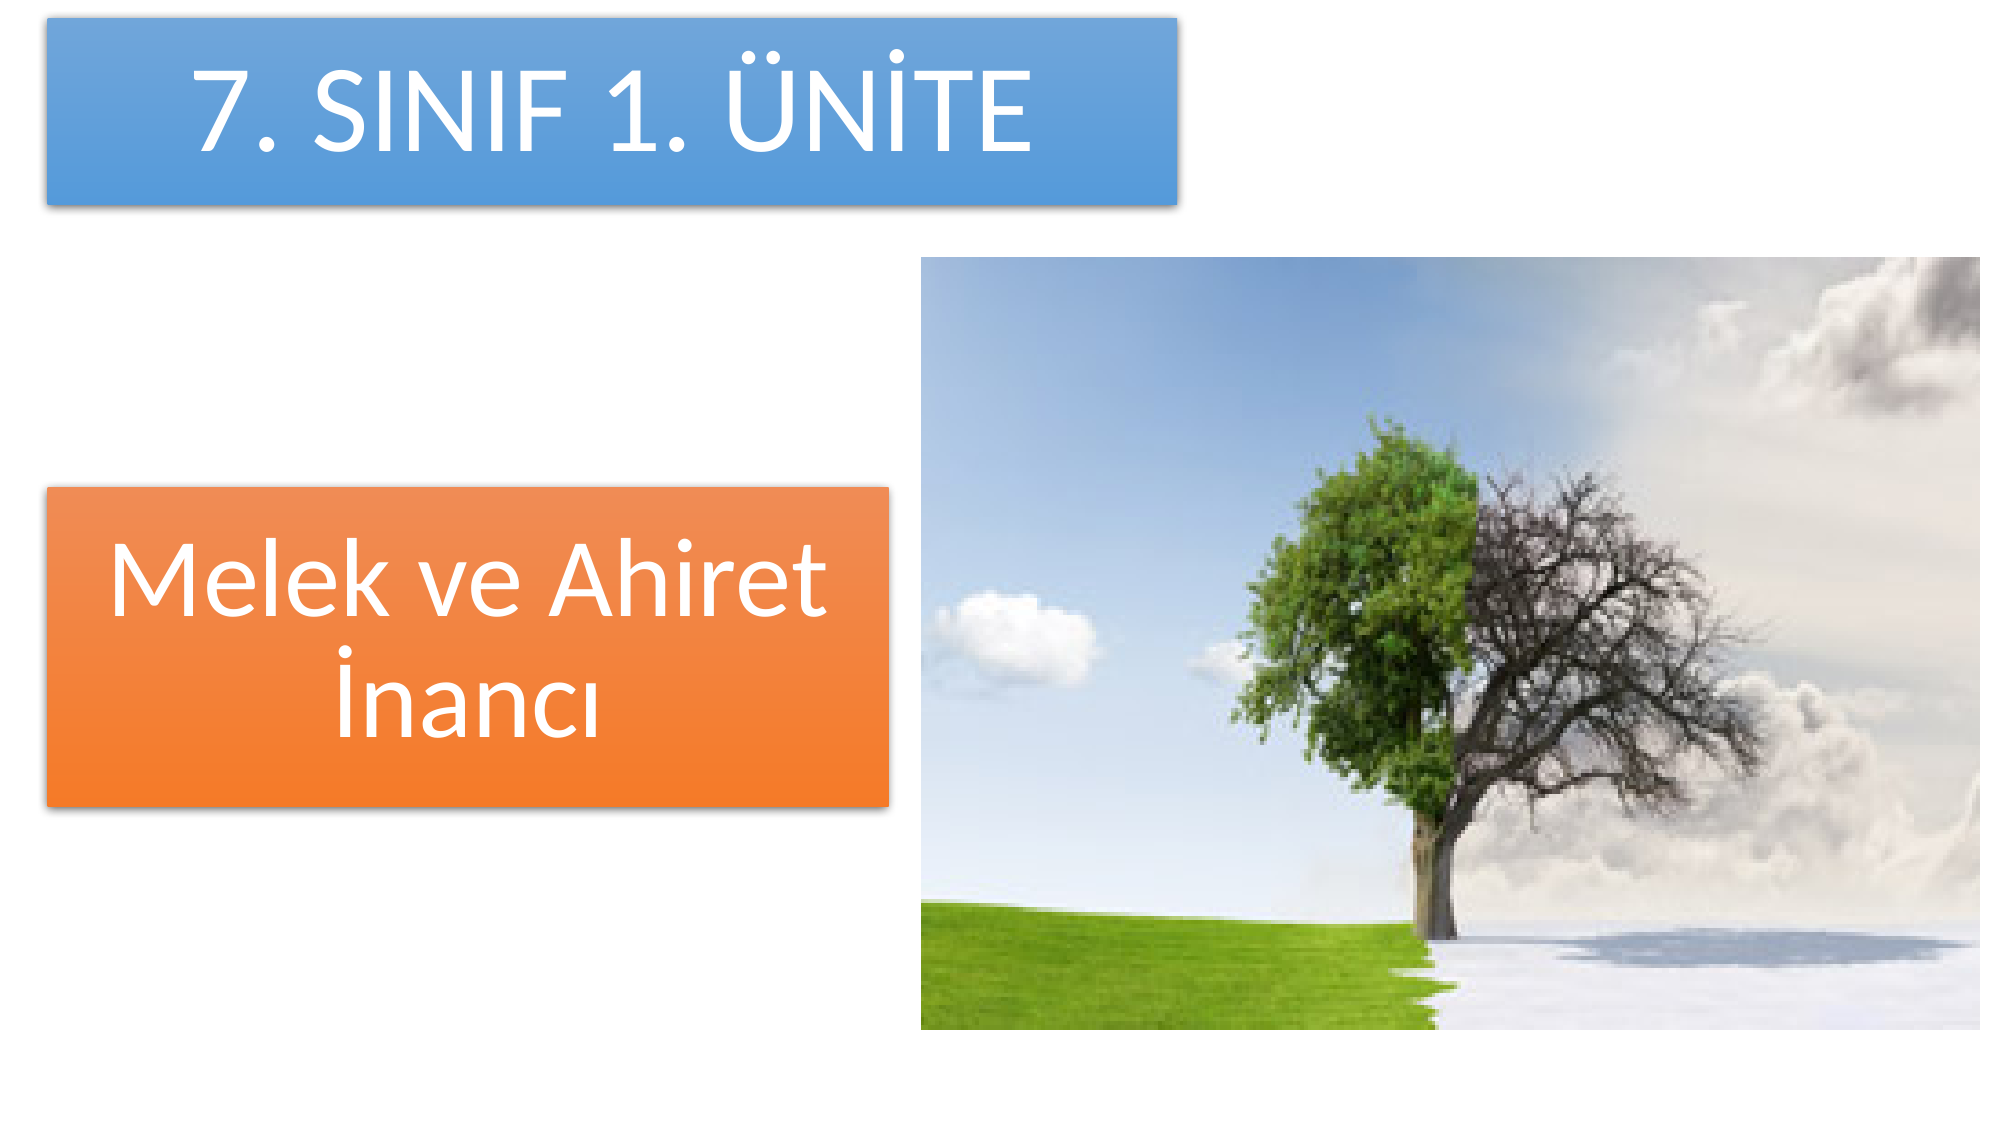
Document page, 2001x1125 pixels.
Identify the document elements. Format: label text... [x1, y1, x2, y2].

picture [921, 257, 1980, 1030]
title 7. SINIF 1. ÜNİTE [47, 18, 1178, 205]
subtitle Melek ve Ahiret İnancı [47, 487, 889, 807]
